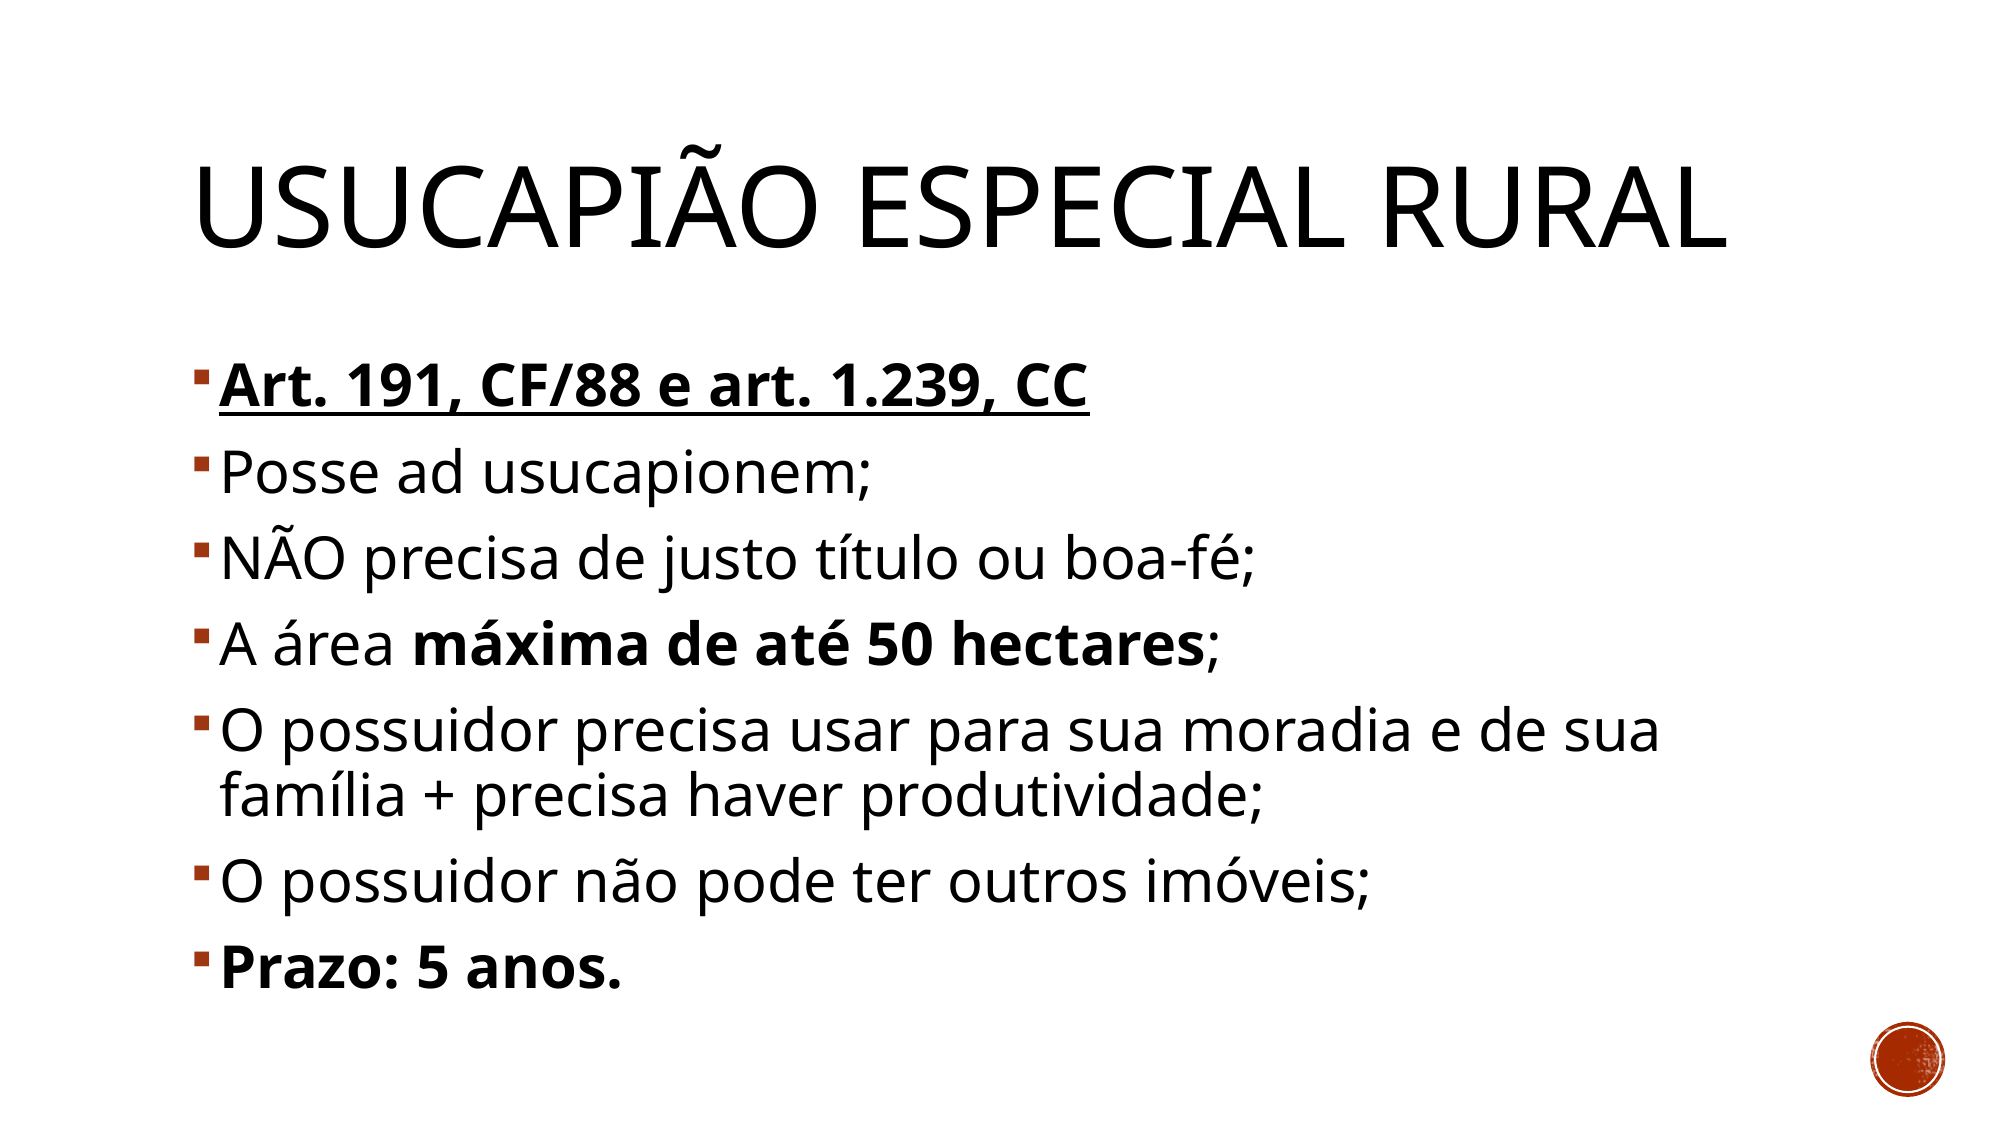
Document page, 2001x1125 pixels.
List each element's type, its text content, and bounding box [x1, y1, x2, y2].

title Usucapião especial rural [175, 79, 1826, 344]
list Art. 191, CF/88 e art. 1.239, CC Posse ad usucapionem; NÃO precisa de justo título ou boa-fé; A área máxima de até 50 hectares; O possuidor precisa usar para sua moradia e de sua família + precisa haver produtividade; O possuidor não pode ter outros imóveis; Prazo: 5 anos. [175, 348, 1826, 1013]
